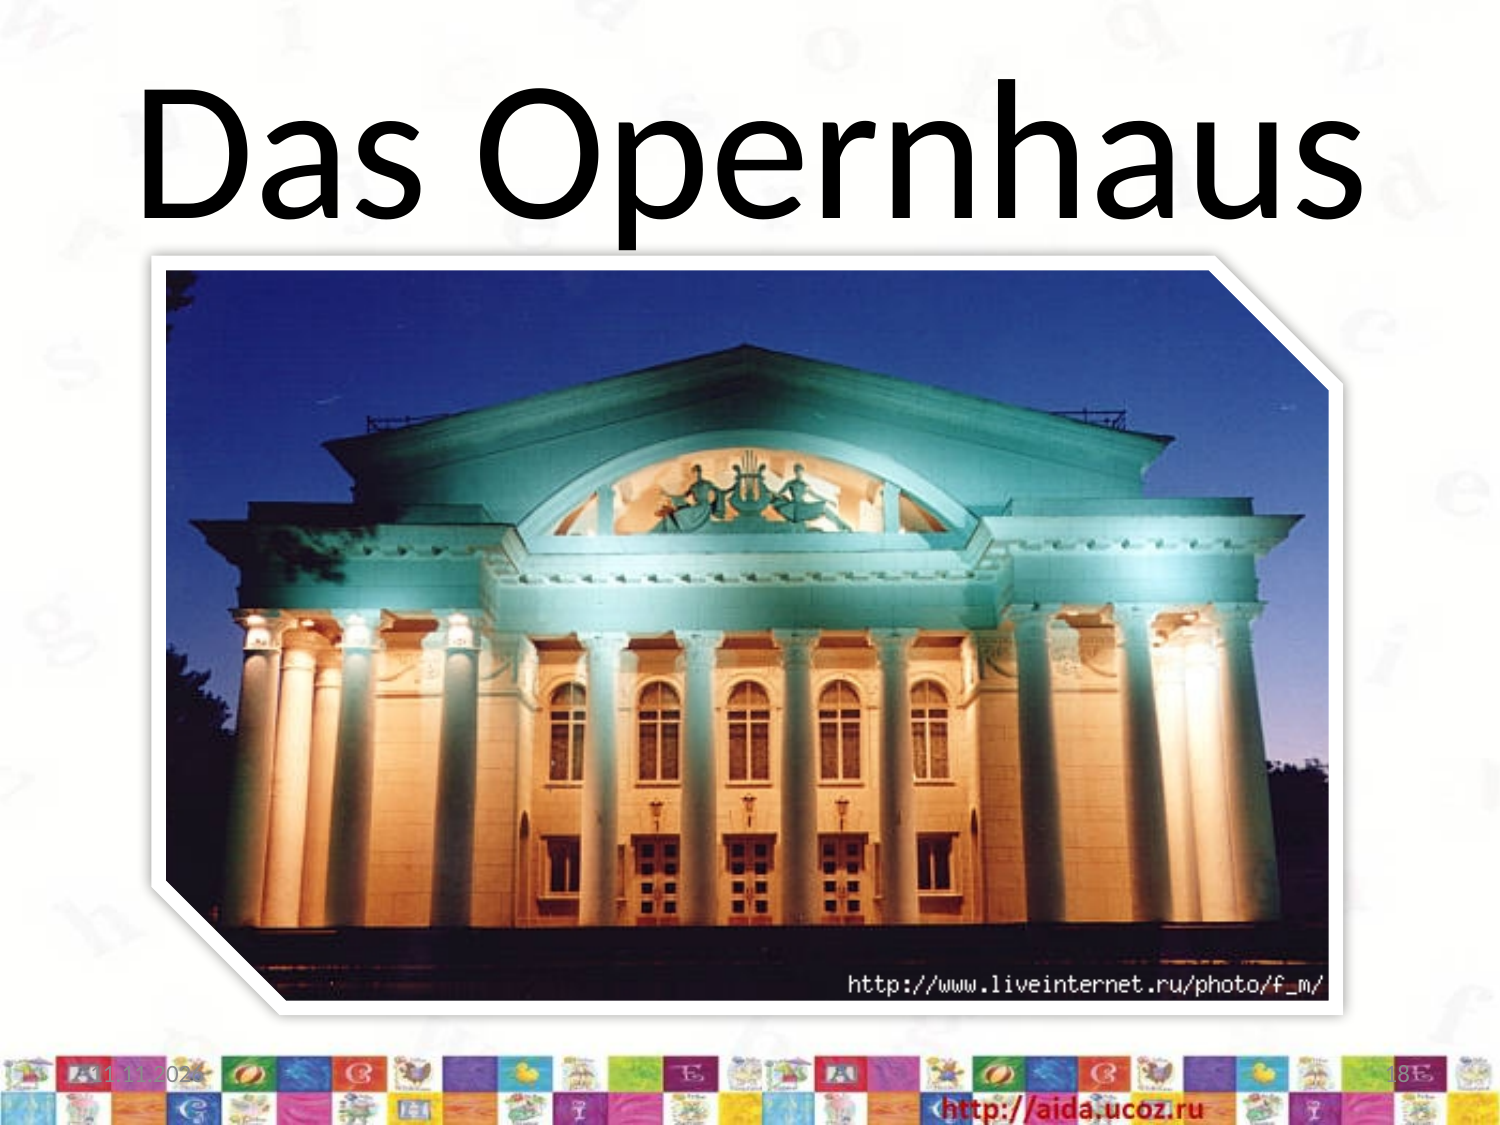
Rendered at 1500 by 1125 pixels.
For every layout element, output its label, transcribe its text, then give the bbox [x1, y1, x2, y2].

picture [0, 0, 1500, 1125]
slide_number 18 [1074, 1042, 1425, 1103]
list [158, 262, 1337, 1009]
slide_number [75, 1042, 425, 1103]
title Das Opernhaus [74, 44, 1426, 233]
